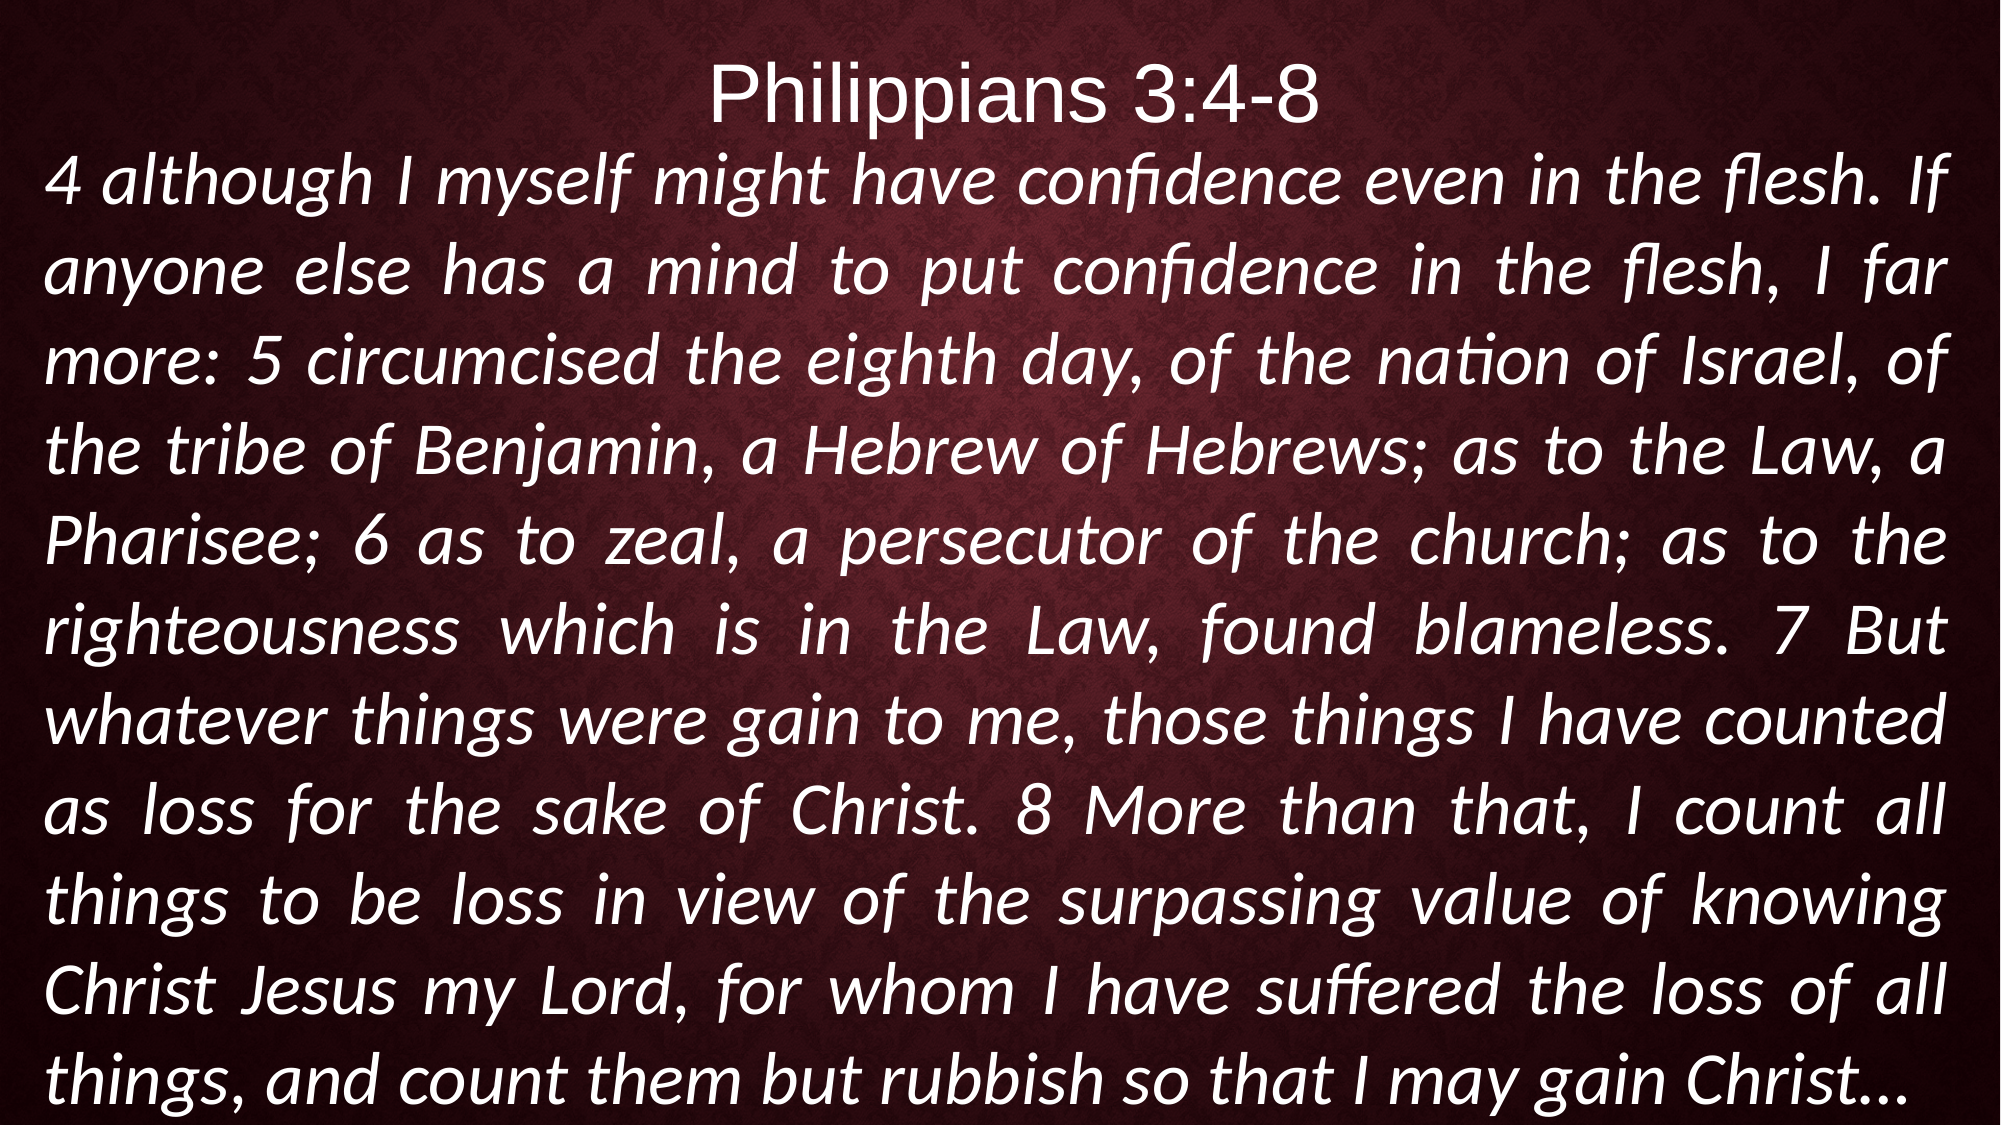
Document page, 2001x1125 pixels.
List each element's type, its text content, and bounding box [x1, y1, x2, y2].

text_box 4 although I myself might have confidence even in the flesh. If anyone else has a mind to put confidence in the flesh, I far more: 5 circumcised the eighth day, of the nation of Israel, of the tribe of Benjamin, a Hebrew of Hebrews; as to the Law, a Pharisee; 6 as to zeal, a persecutor of the church; as to the righteousness which is in the Law, found blameless. 7 But whatever things were gain to me, those things I have counted as loss for the sake of Christ. 8 More than that, I count all things to be loss in view of the surpassing value of knowing Christ Jesus my Lord, for whom I have suffered the loss of all things, and count them but rubbish so that I may gain Christ… [28, 122, 1965, 1125]
text_box Philippians 3:4-8 [55, 31, 1974, 146]
